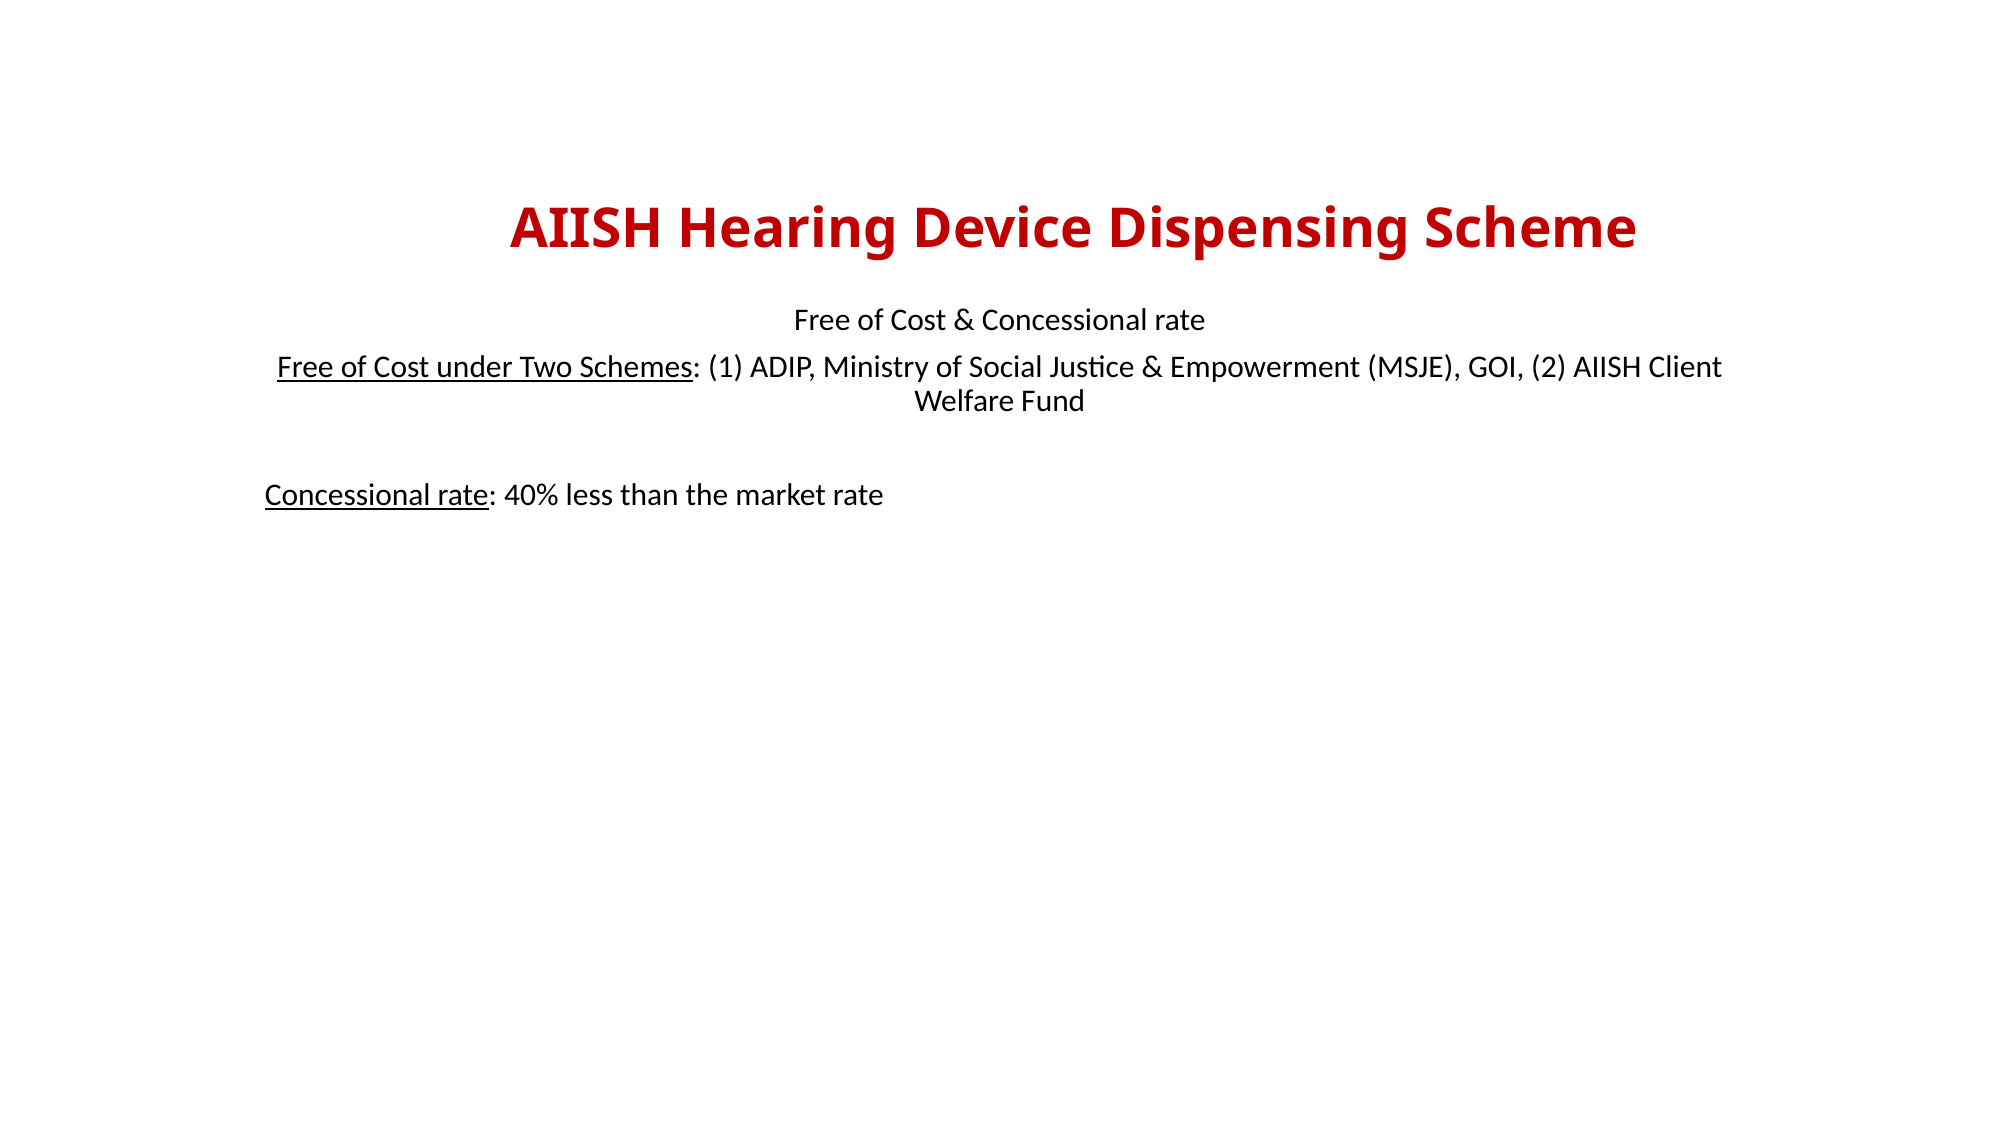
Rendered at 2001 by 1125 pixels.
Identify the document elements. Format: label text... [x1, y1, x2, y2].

title AIISH Hearing Device Dispensing Scheme [249, 190, 1900, 357]
subtitle Free of Cost & Concessional rate Free of Cost under Two Schemes: (1) ADIP, Ministry of Social Justice & Empowerment (MSJE), GOI, (2) AIISH Client Welfare Fund Concessional rate: 40% less than the market rate [249, 295, 1750, 521]
